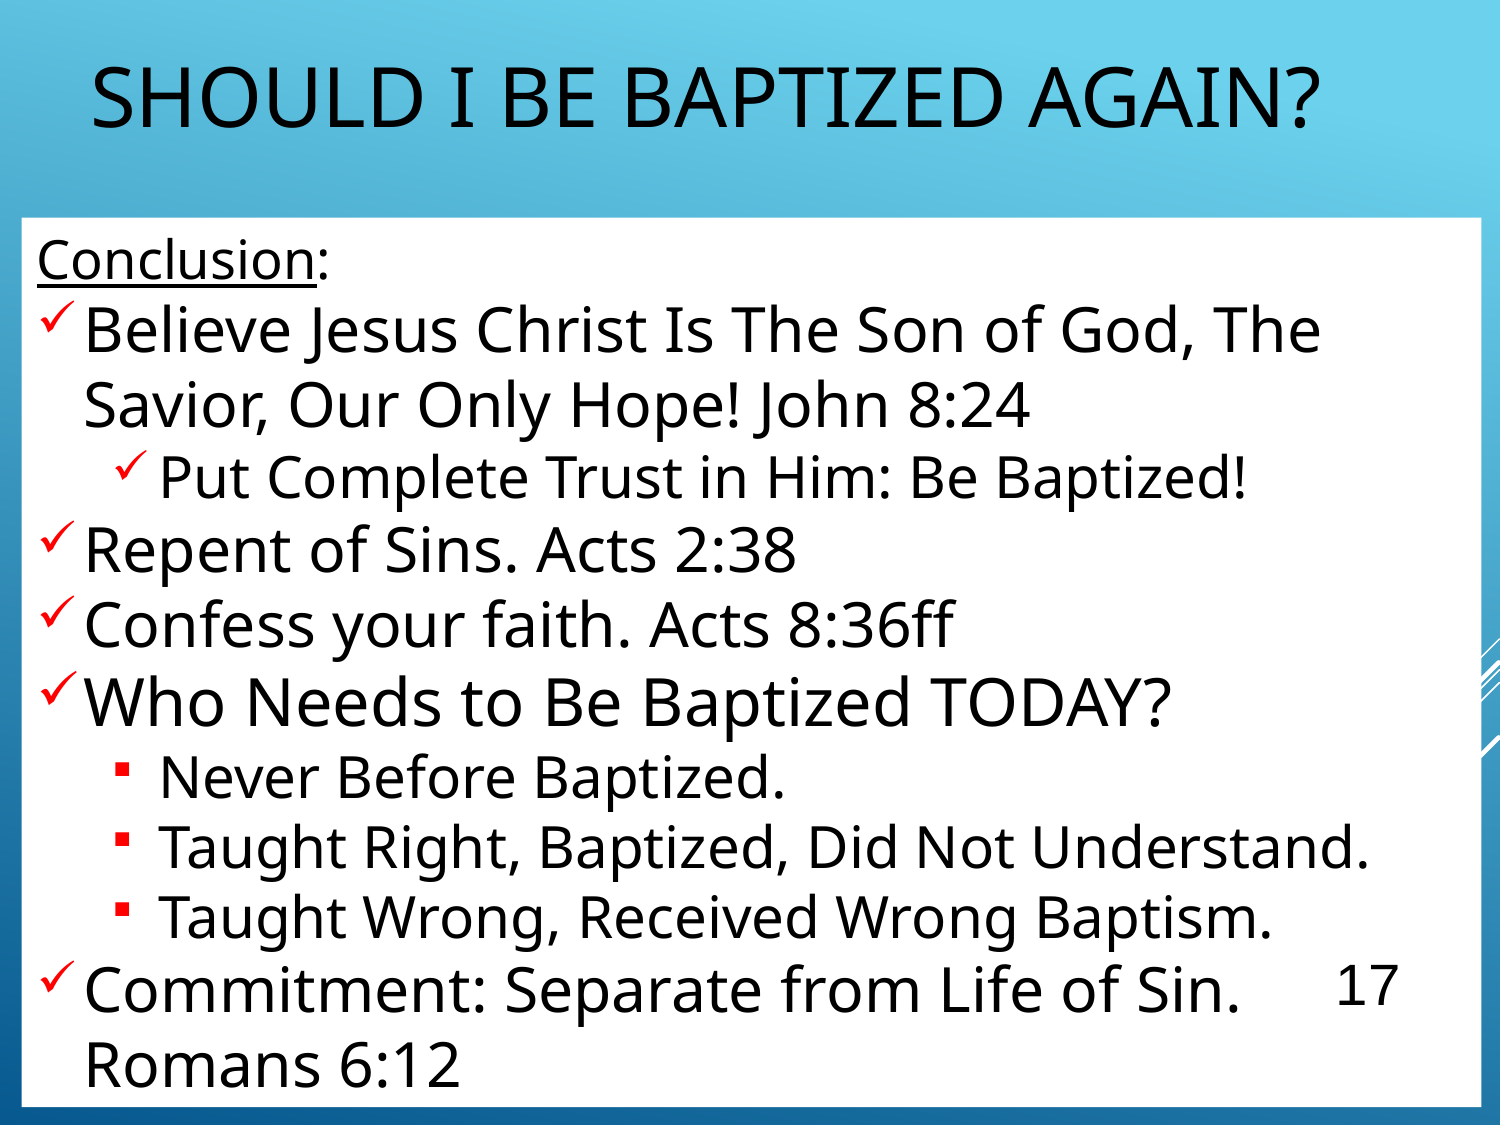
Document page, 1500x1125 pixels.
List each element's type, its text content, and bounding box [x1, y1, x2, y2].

list Conclusion: Believe Jesus Christ Is The Son of God, The Savior, Our Only Hope! John 8:24 Put Complete Trust in Him: Be Baptized! Repent of Sins. Acts 2:38 Confess your faith. Acts 8:36ff Who Needs to Be Baptized TODAY? Never Before Baptized. Taught Right, Baptized, Did Not Understand. Taught Wrong, Received Wrong Baptism. Commitment: Separate from Life of Sin. Romans 6:12 [21, 217, 1482, 1108]
slide_number 17 [1275, 915, 1416, 1025]
title Should I Be BAPTIZED AGAIN? [75, 0, 1425, 196]
